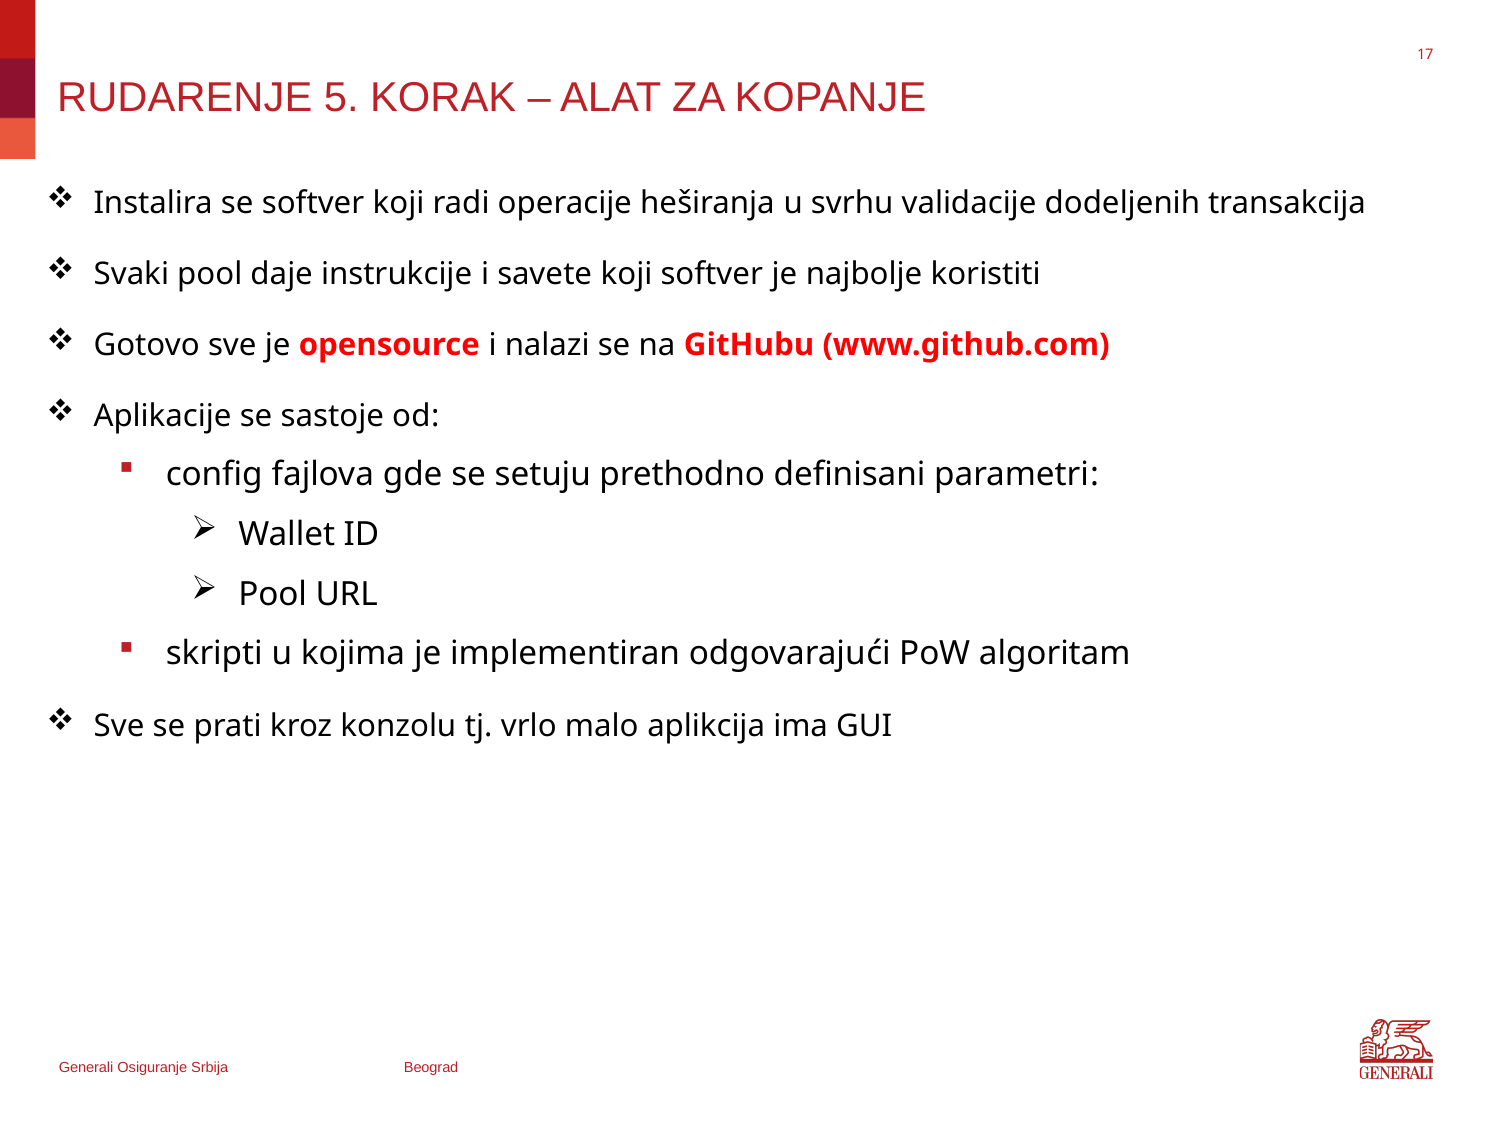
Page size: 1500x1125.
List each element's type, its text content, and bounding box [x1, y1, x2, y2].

slide_number 17 [1400, 44, 1434, 75]
text_box Instalira se softver koji radi operacije heširanja u svrhu validacije dodeljenih transakcija Svaki pool daje instrukcije i savete koji softver je najbolje koristiti Gotovo sve je opensource i nalazi se na GitHubu (www.github.com) Aplikacije se sastoje od: config fajlova gde se setuju prethodno definisani parametri: Wallet ID Pool URL skripti u kojima je implementiran odgovarajući PoW algoritam Sve se prati kroz konzolu tj. vrlo malo aplikcija ima GUI [46, 184, 1397, 927]
title RUDARENJE 5. KORAK – ALAT ZA KOPANJE [56, 73, 1433, 166]
